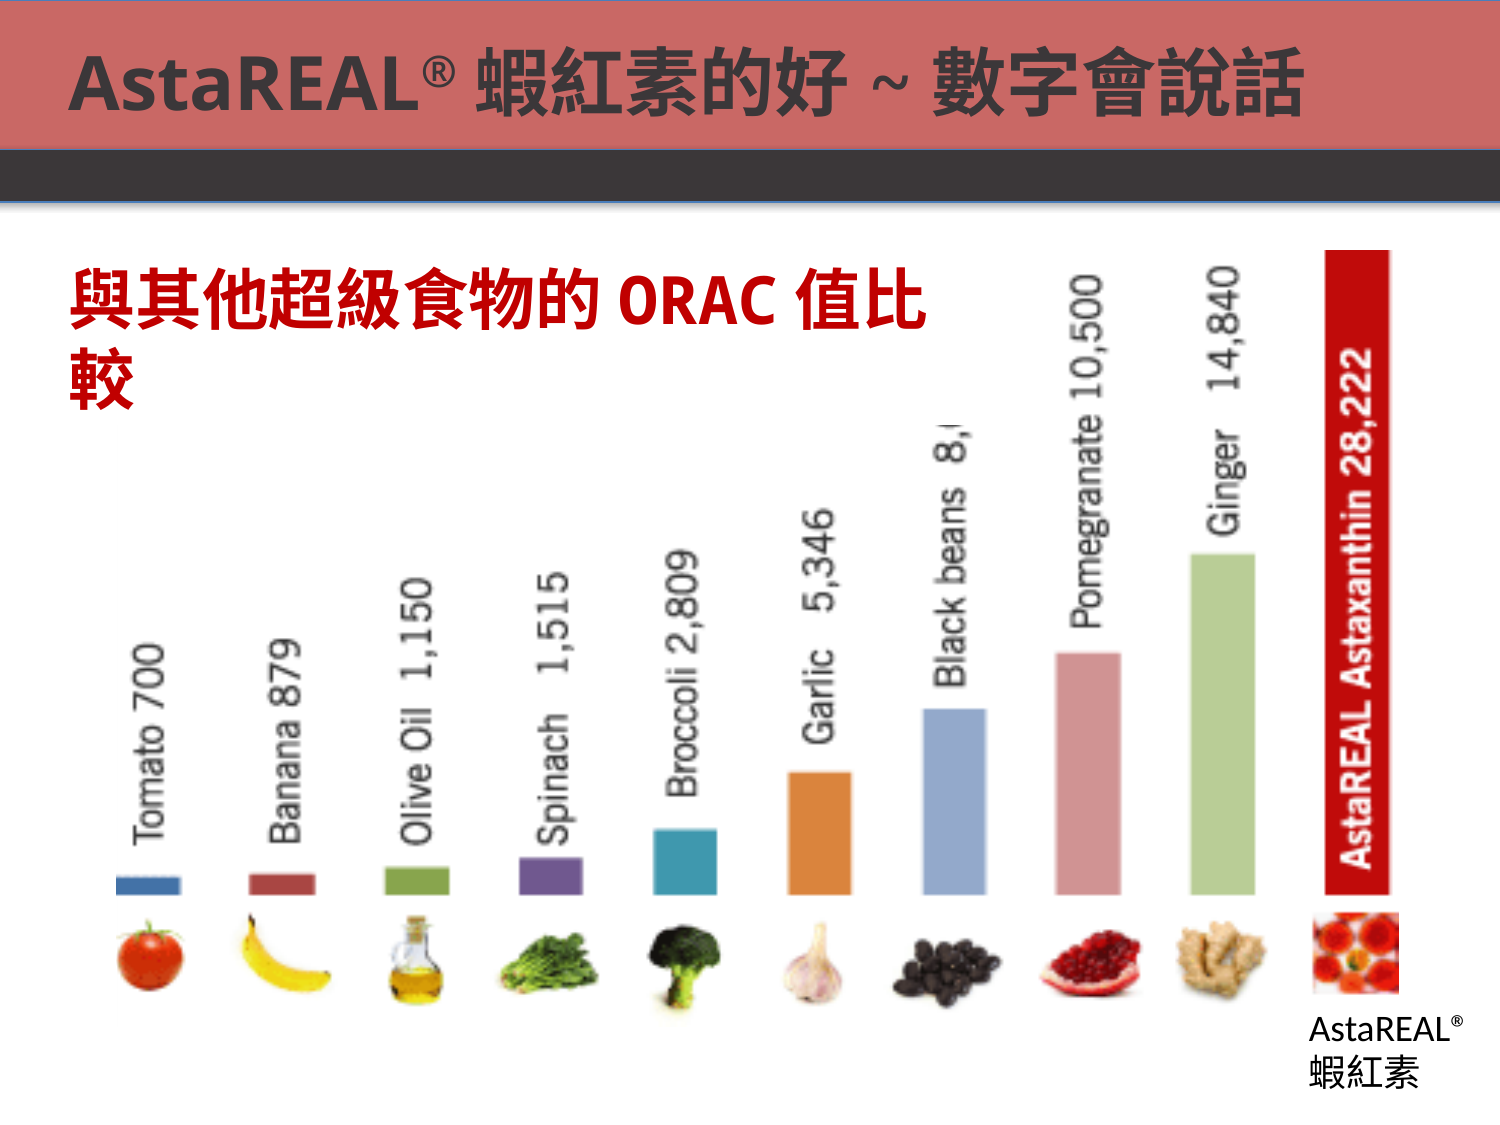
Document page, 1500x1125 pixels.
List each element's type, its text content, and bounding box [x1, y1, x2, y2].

text_box AstaREAL® 蝦紅素 [1294, 996, 1500, 1102]
text_box [0, 0, 1500, 146]
text_box AstaREAL®蝦紅素的好~數字會說話 [53, 27, 1450, 133]
text_box [0, 149, 1500, 203]
text_box 與其他超級食物的ORAC值比較 [53, 250, 114, 425]
picture [116, 250, 1399, 1028]
